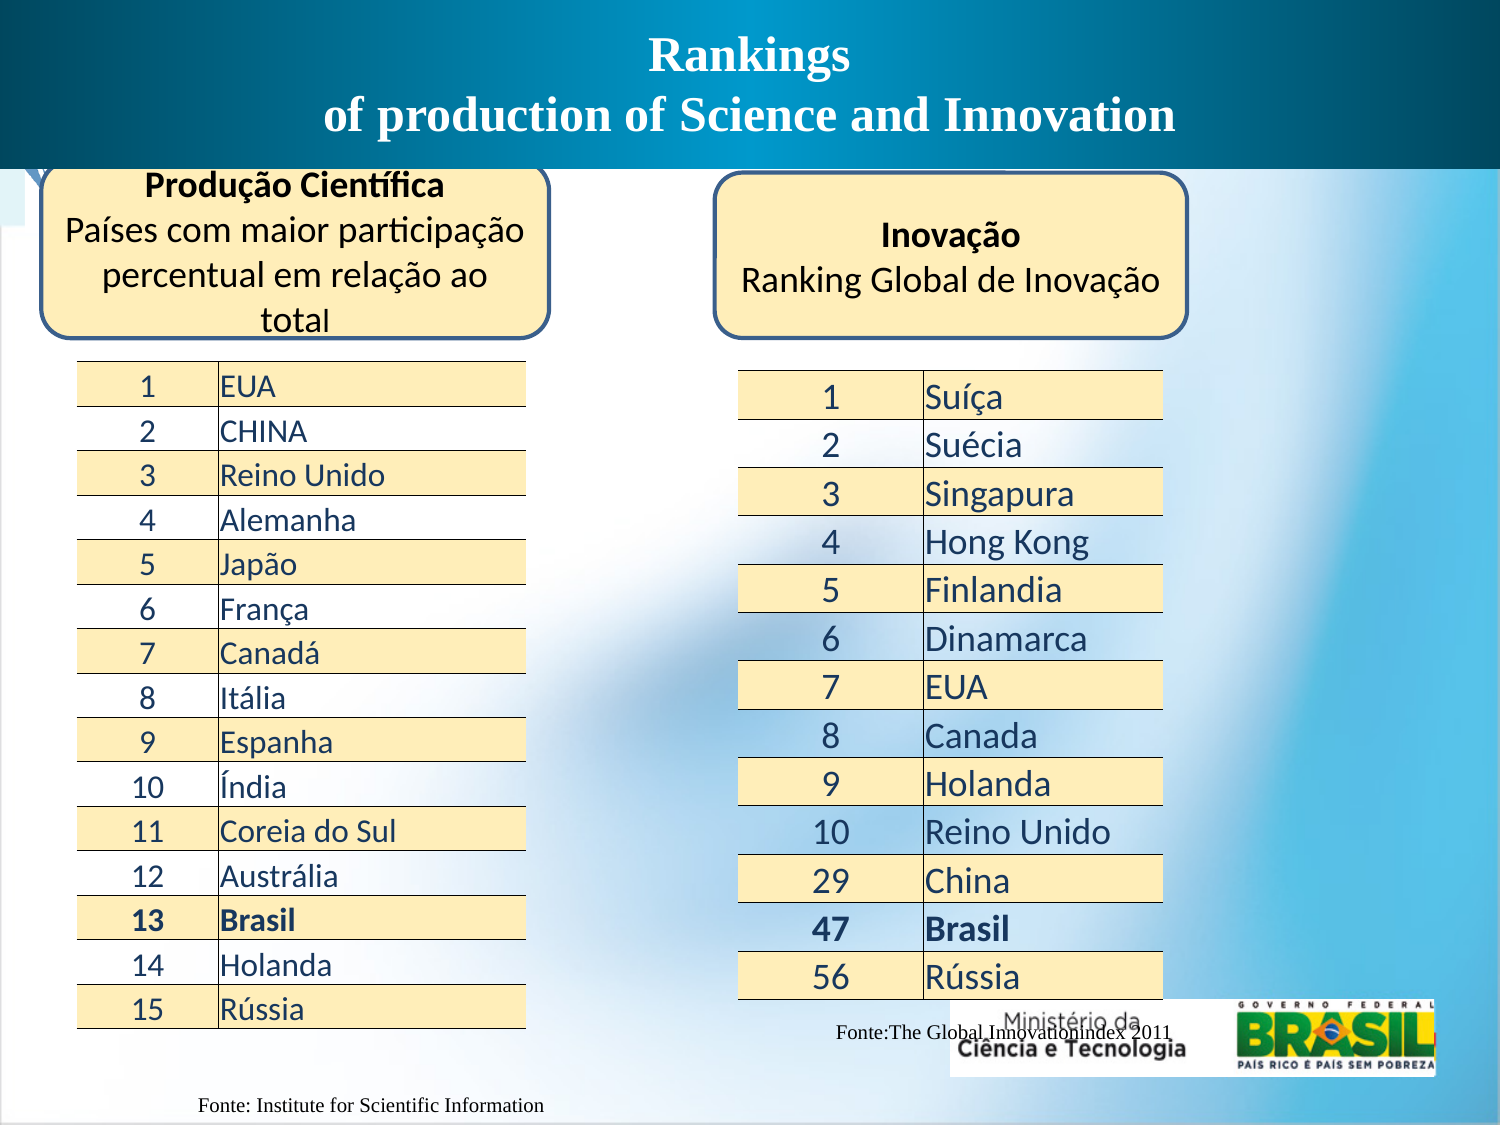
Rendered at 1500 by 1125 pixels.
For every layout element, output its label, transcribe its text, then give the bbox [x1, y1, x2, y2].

table_cell 9 [738, 758, 923, 805]
table_cell 13 [77, 896, 218, 939]
table_cell Holanda [219, 940, 526, 984]
table_cell Brasil [924, 903, 1163, 951]
table_cell Brasil [219, 896, 526, 939]
table_cell 7 [738, 661, 923, 709]
table_cell França [219, 585, 526, 628]
table_cell 14 [77, 940, 218, 984]
table_cell 3 [738, 468, 923, 515]
table_cell 6 [77, 585, 218, 628]
table_cell 15 [77, 985, 218, 1028]
table_cell 6 [738, 613, 923, 660]
table_cell Rússia [924, 952, 1163, 999]
table_cell Reino Unido [924, 806, 1163, 854]
text_box Inovação Ranking Global de Inovação [712, 170, 1190, 341]
table_cell 2 [77, 407, 218, 450]
table_cell Reino Unido [219, 451, 526, 495]
table_cell 11 [77, 807, 218, 850]
table_cell Austrália [219, 851, 526, 895]
table_cell Alemanha [219, 496, 526, 539]
picture [0, 170, 1500, 1125]
table_cell Canadá [219, 629, 526, 673]
table_cell Itália [219, 674, 526, 717]
table_cell Canada [924, 710, 1163, 757]
table_cell CHINA [219, 407, 526, 450]
table_cell 29 [738, 855, 923, 902]
table_cell 8 [77, 674, 218, 717]
table_cell 10 [77, 762, 218, 806]
table_cell Japão [219, 540, 526, 584]
table_header Suíça [924, 371, 1163, 419]
table_cell Singapura [924, 468, 1163, 515]
table_cell 3 [77, 451, 218, 495]
table_cell 5 [738, 565, 923, 612]
table_cell Hong Kong [924, 516, 1163, 564]
table_header EUA [219, 362, 526, 406]
table_cell 4 [77, 496, 218, 539]
table_cell China [924, 855, 1163, 902]
table_cell Dinamarca [924, 613, 1163, 660]
table_cell Espanha [219, 718, 526, 761]
table_cell EUA [924, 661, 1163, 709]
table_cell Índia [219, 762, 526, 806]
table_cell 56 [738, 952, 923, 999]
text_box Rankings of production of Science and Innovation [0, 0, 1500, 169]
table_cell 12 [77, 851, 218, 895]
table_cell 7 [77, 629, 218, 673]
table_cell Coreia do Sul [219, 807, 526, 850]
table_cell 10 [738, 806, 923, 854]
table_cell 4 [738, 516, 923, 564]
table_cell Suécia [924, 420, 1163, 467]
table_cell 47 [738, 903, 923, 951]
text_box Fonte: Institute for Scientific Information [183, 1084, 620, 1125]
table_cell 9 [77, 718, 218, 761]
table_cell 5 [77, 540, 218, 584]
table_header 1 [738, 371, 923, 419]
table_cell Rússia [219, 985, 526, 1028]
table_cell 8 [738, 710, 923, 757]
table_cell Holanda [924, 758, 1163, 805]
table_cell 2 [738, 420, 923, 467]
text_box Fonte:The Global Innovationindex 2011 [820, 1011, 1235, 1052]
table_cell Finlandia [924, 565, 1163, 612]
table_header 1 [77, 362, 218, 406]
text_box Produção Científica Países com maior participação percentual em relação ao total [39, 169, 552, 341]
